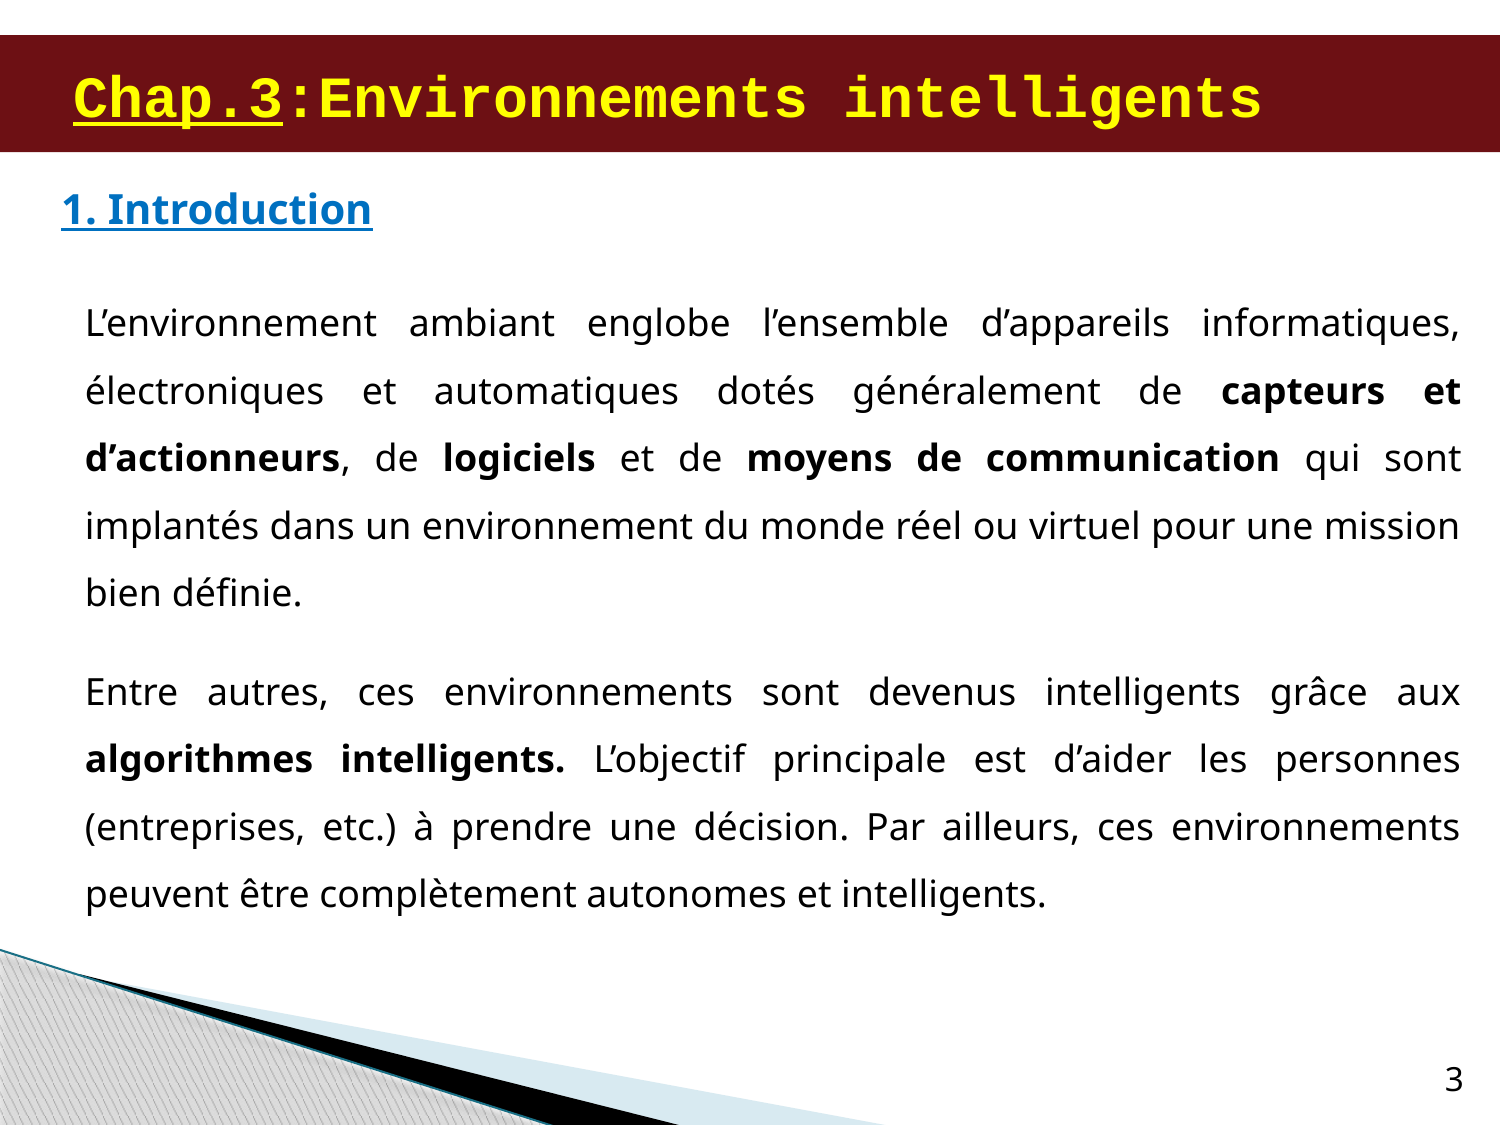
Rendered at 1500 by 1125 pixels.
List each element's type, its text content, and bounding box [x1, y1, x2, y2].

slide_number 3 [1418, 1051, 1479, 1112]
text_box 1. Introduction [46, 175, 388, 241]
title Chap.3:Environnements intelligents [0, 35, 1500, 153]
text_box Entre autres, ces environnements sont devenus intelligents grâce aux algorithmes intelligents. L’objectif principale est d’aider les personnes (entreprises, etc.) à prendre une décision. Par ailleurs, ces environnements peuvent être complètement autonomes et intelligents. [70, 637, 1477, 923]
text_box L’environnement ambiant englobe l’ensemble d’appareils informatiques, électroniques et automatiques dotés généralement de capteurs et d’actionneurs, de logiciels et de moyens de communication qui sont implantés dans un environnement du monde réel ou virtuel pour une mission bien définie. [70, 269, 1477, 622]
